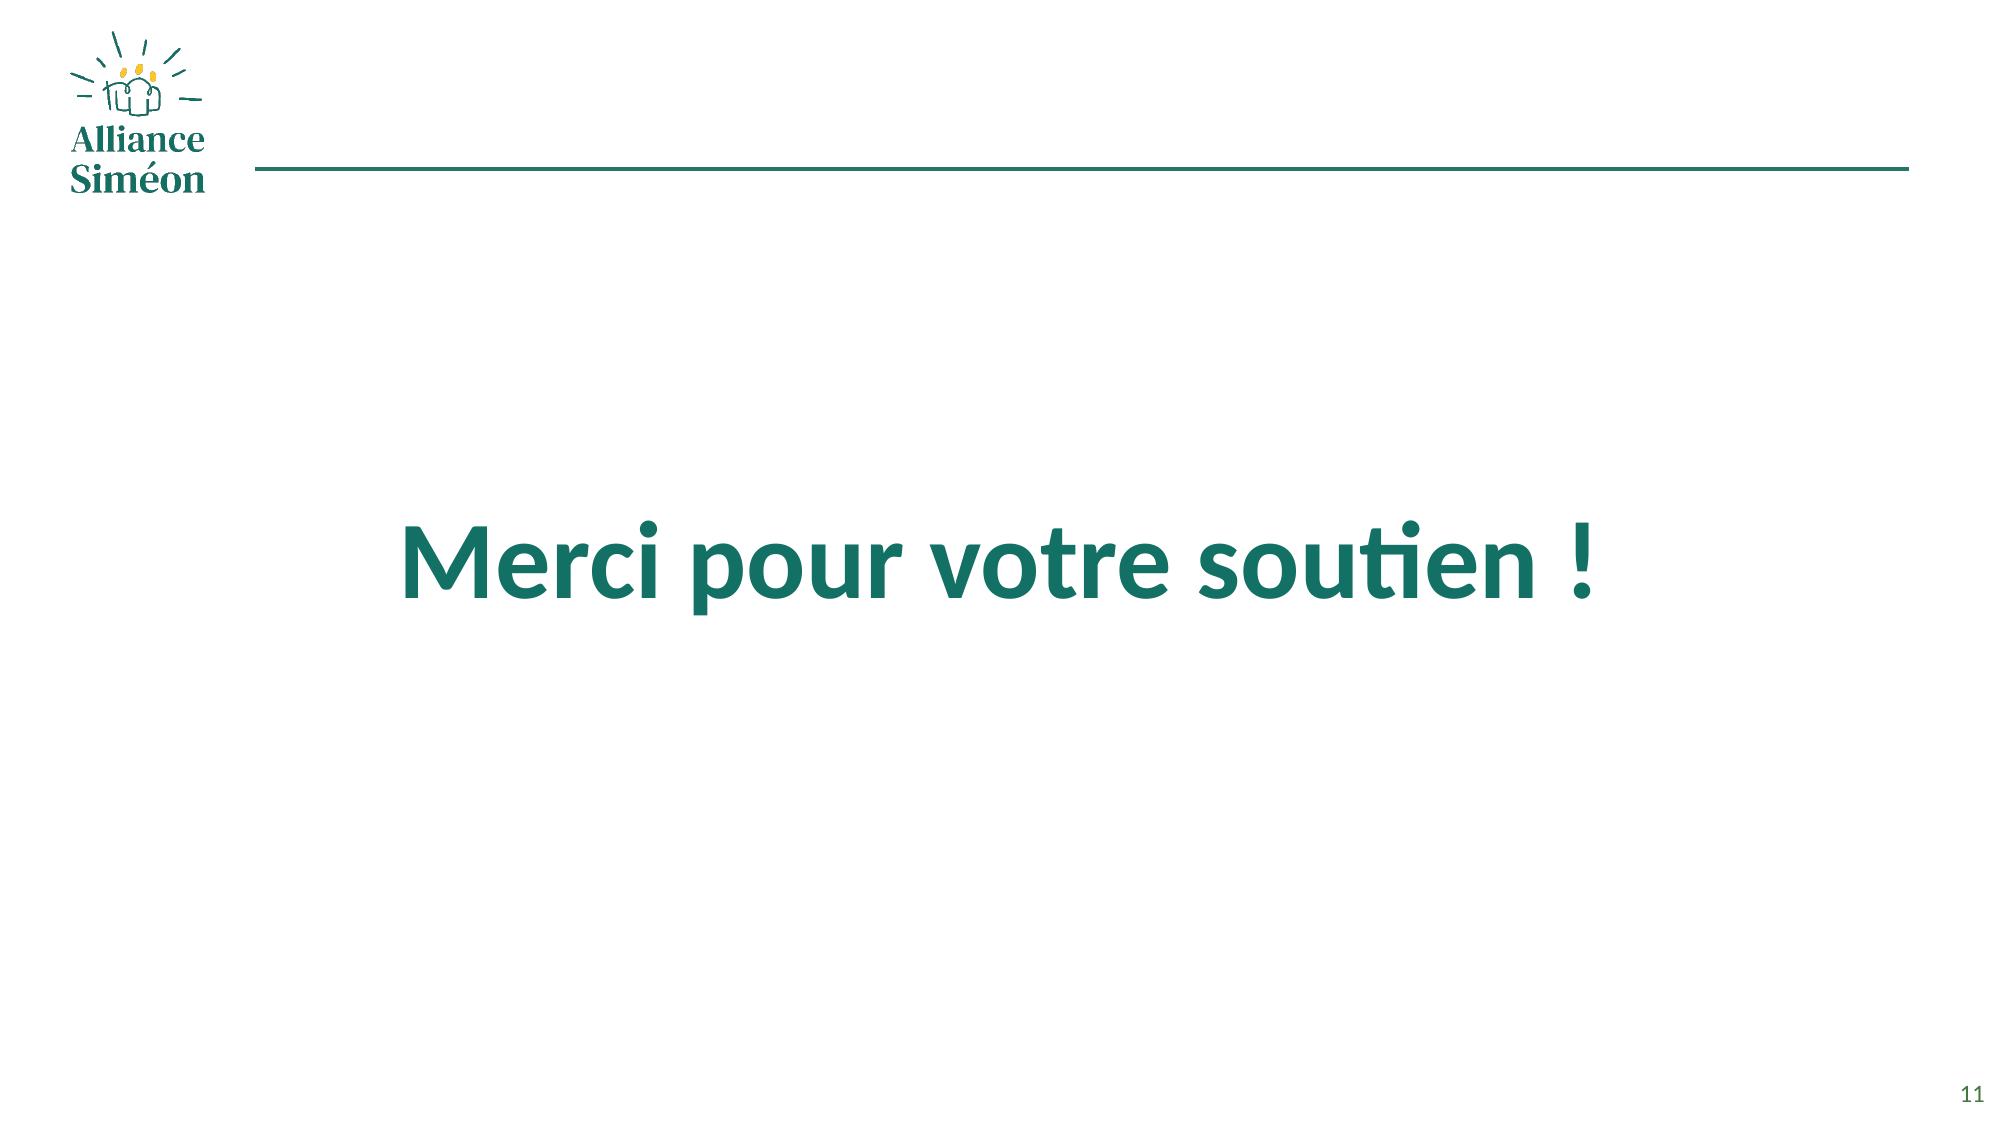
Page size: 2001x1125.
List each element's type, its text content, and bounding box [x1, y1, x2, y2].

picture [70, 31, 205, 193]
slide_number 11 [1550, 1062, 2000, 1123]
title Merci pour votre soutien ! [0, 453, 2000, 672]
